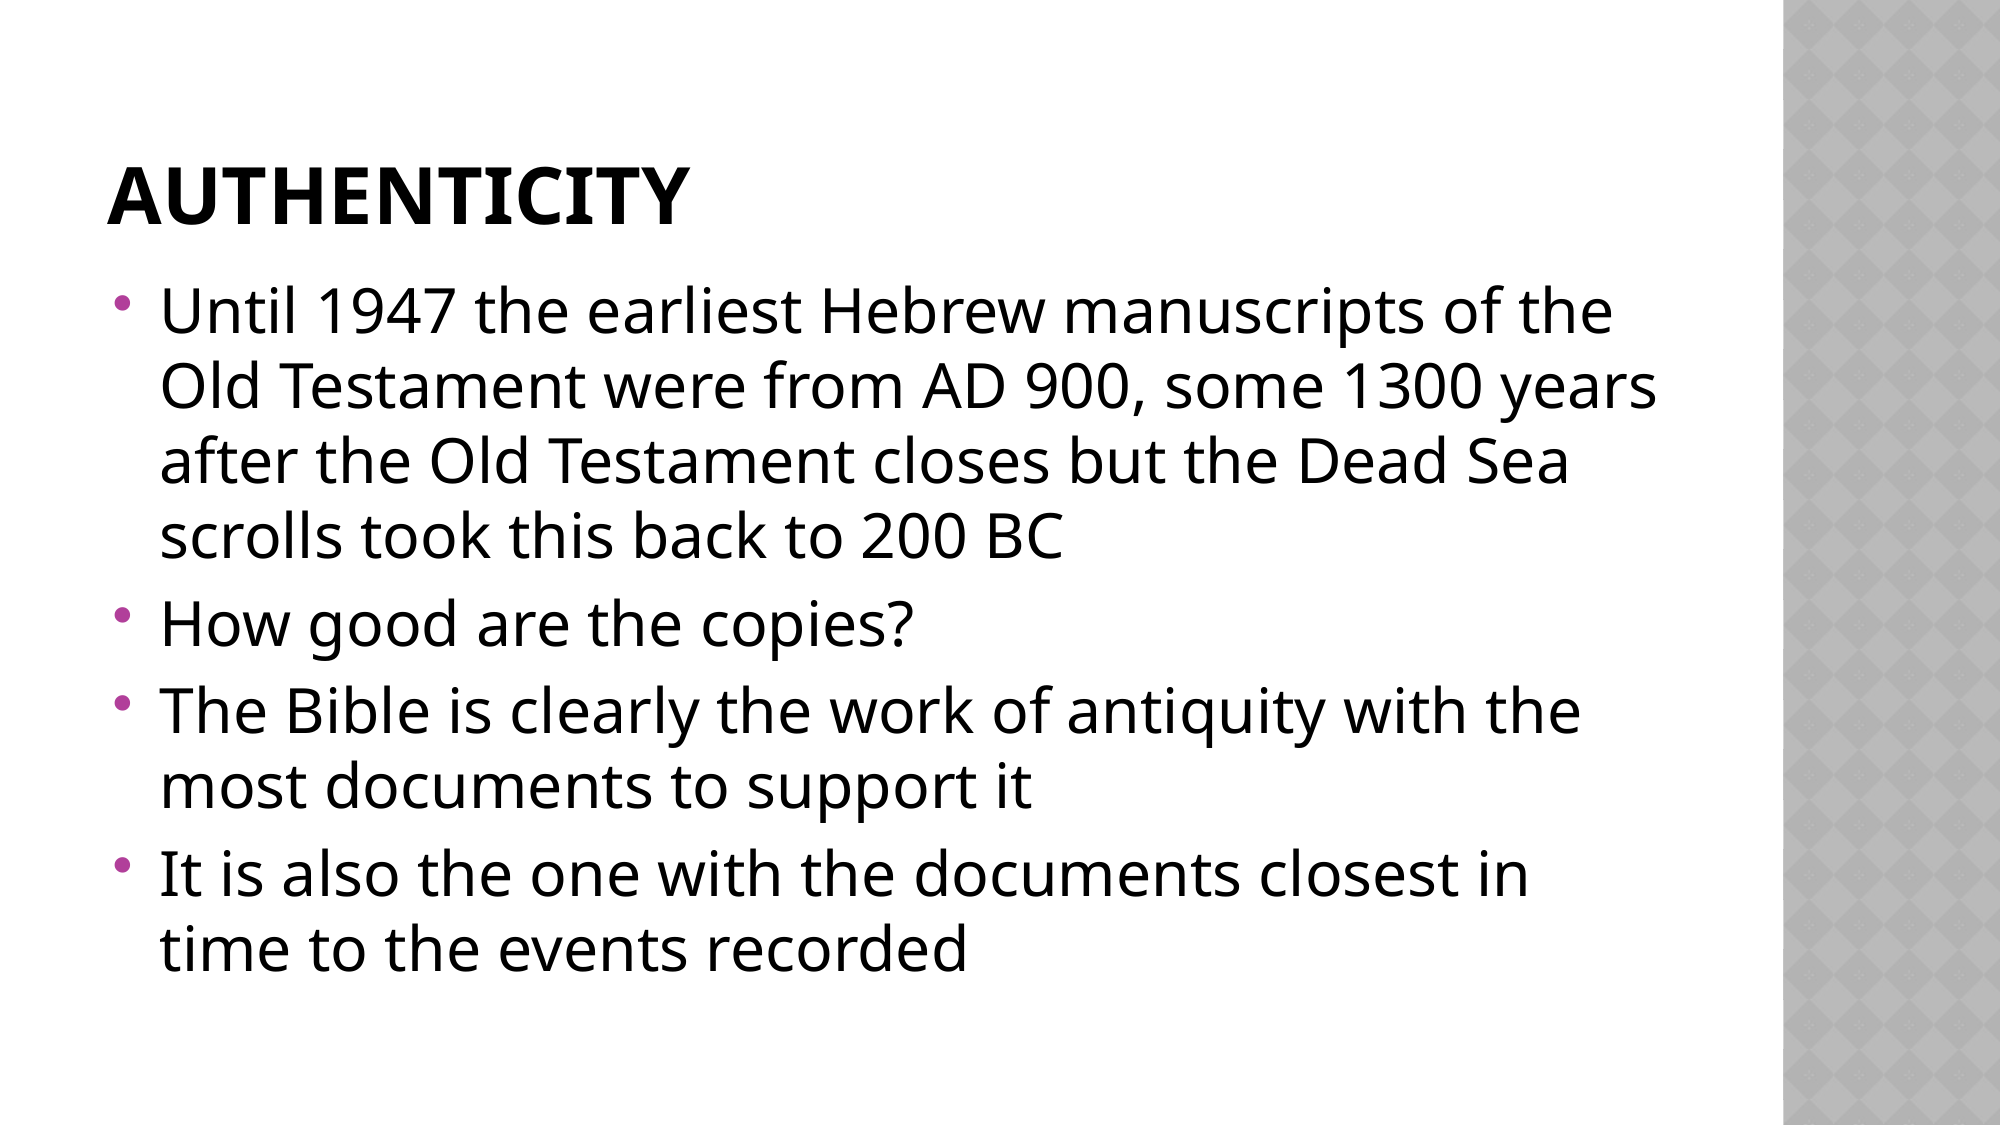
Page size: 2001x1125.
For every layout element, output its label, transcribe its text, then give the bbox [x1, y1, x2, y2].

list Until 1947 the earliest Hebrew manuscripts of the Old Testament were from AD 900, some 1300 years after the Old Testament closes but the Dead Sea scrolls took this back to 200 BC How good are the copies? The Bible is clearly the work of antiquity with the most documents to support it It is also the one with the documents closest in time to the events recorded [99, 264, 1684, 1059]
title Authenticity [99, 52, 1684, 240]
